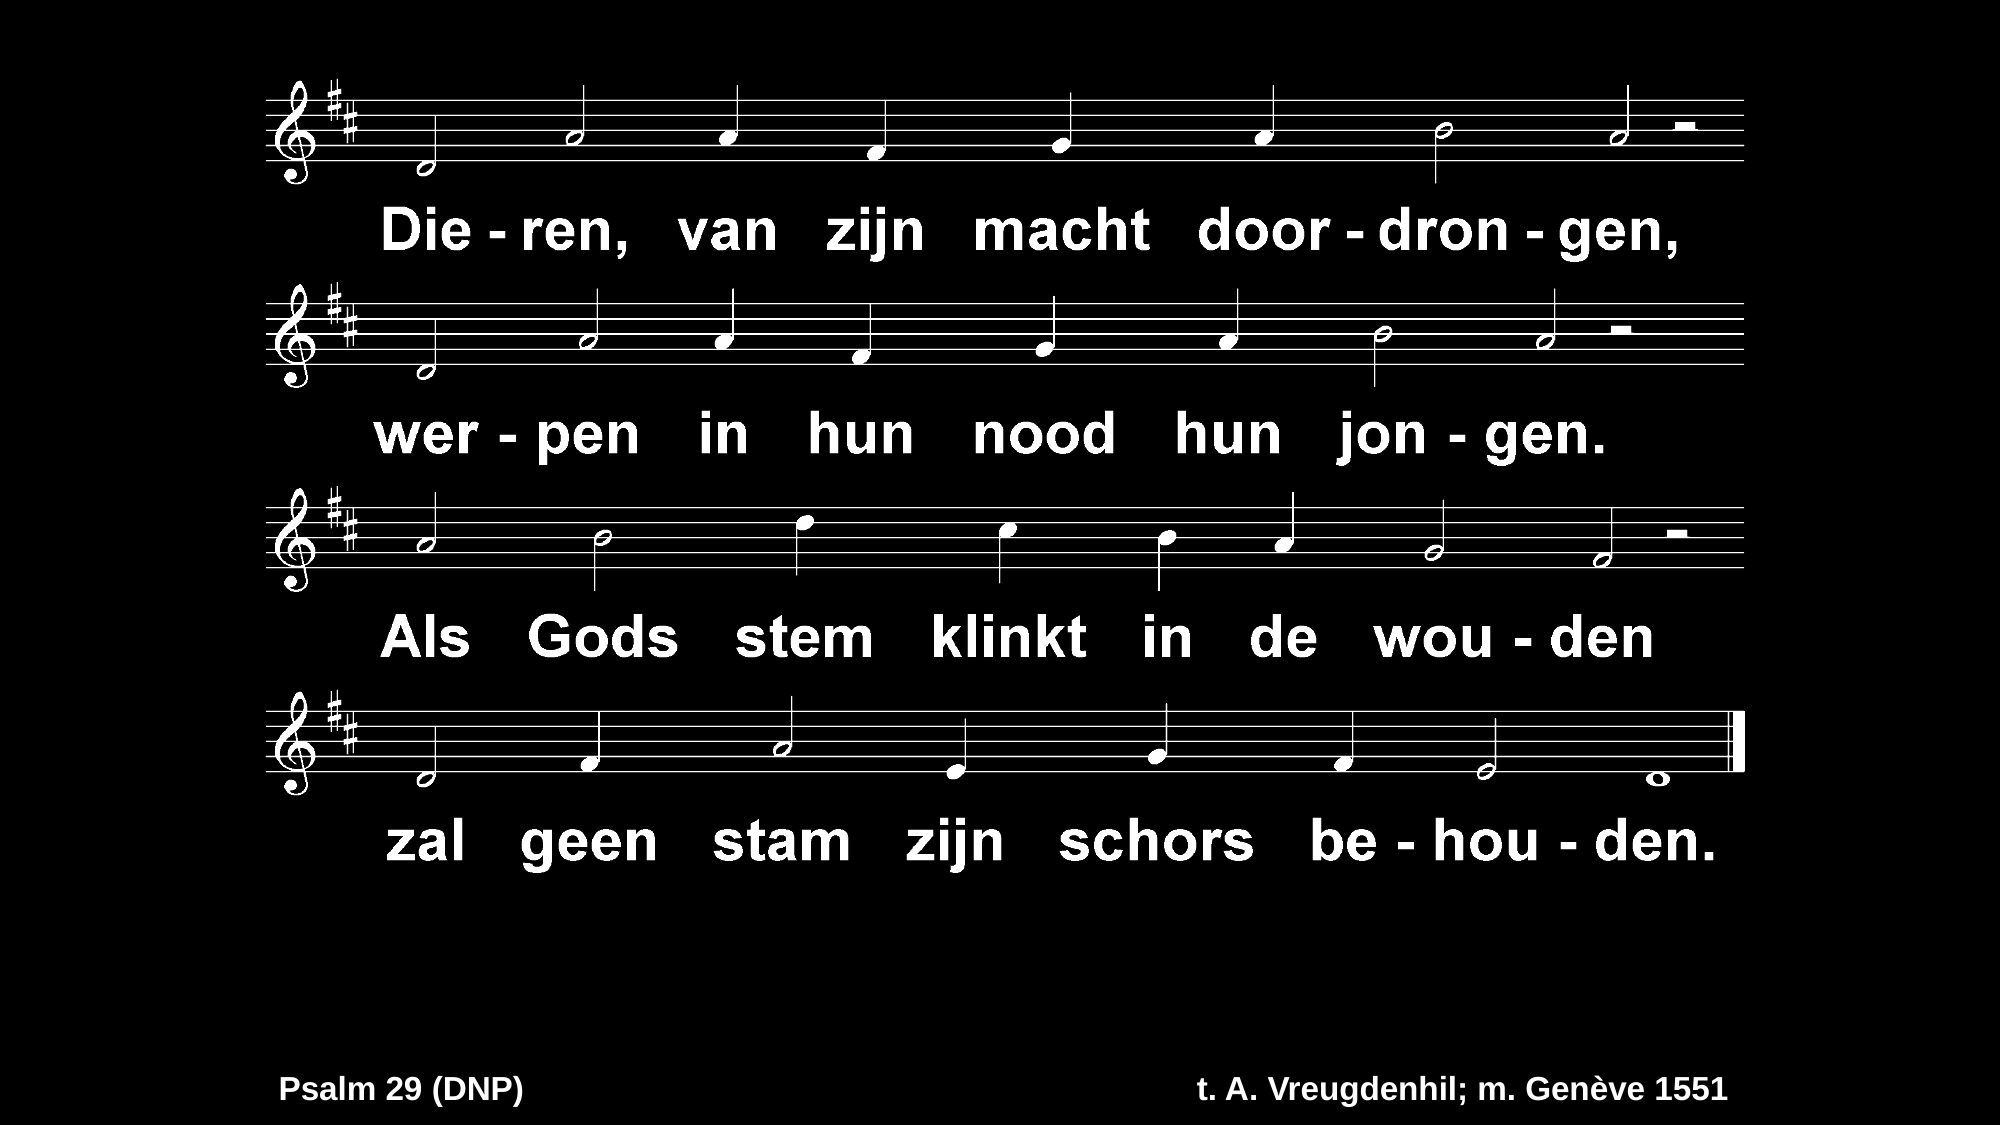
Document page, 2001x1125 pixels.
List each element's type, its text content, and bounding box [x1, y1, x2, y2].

text_box Psalm 29 (DNP) t. A. Vreugdenhil; m. Genève 1551 [263, 1059, 1745, 1115]
picture [249, 62, 1761, 889]
